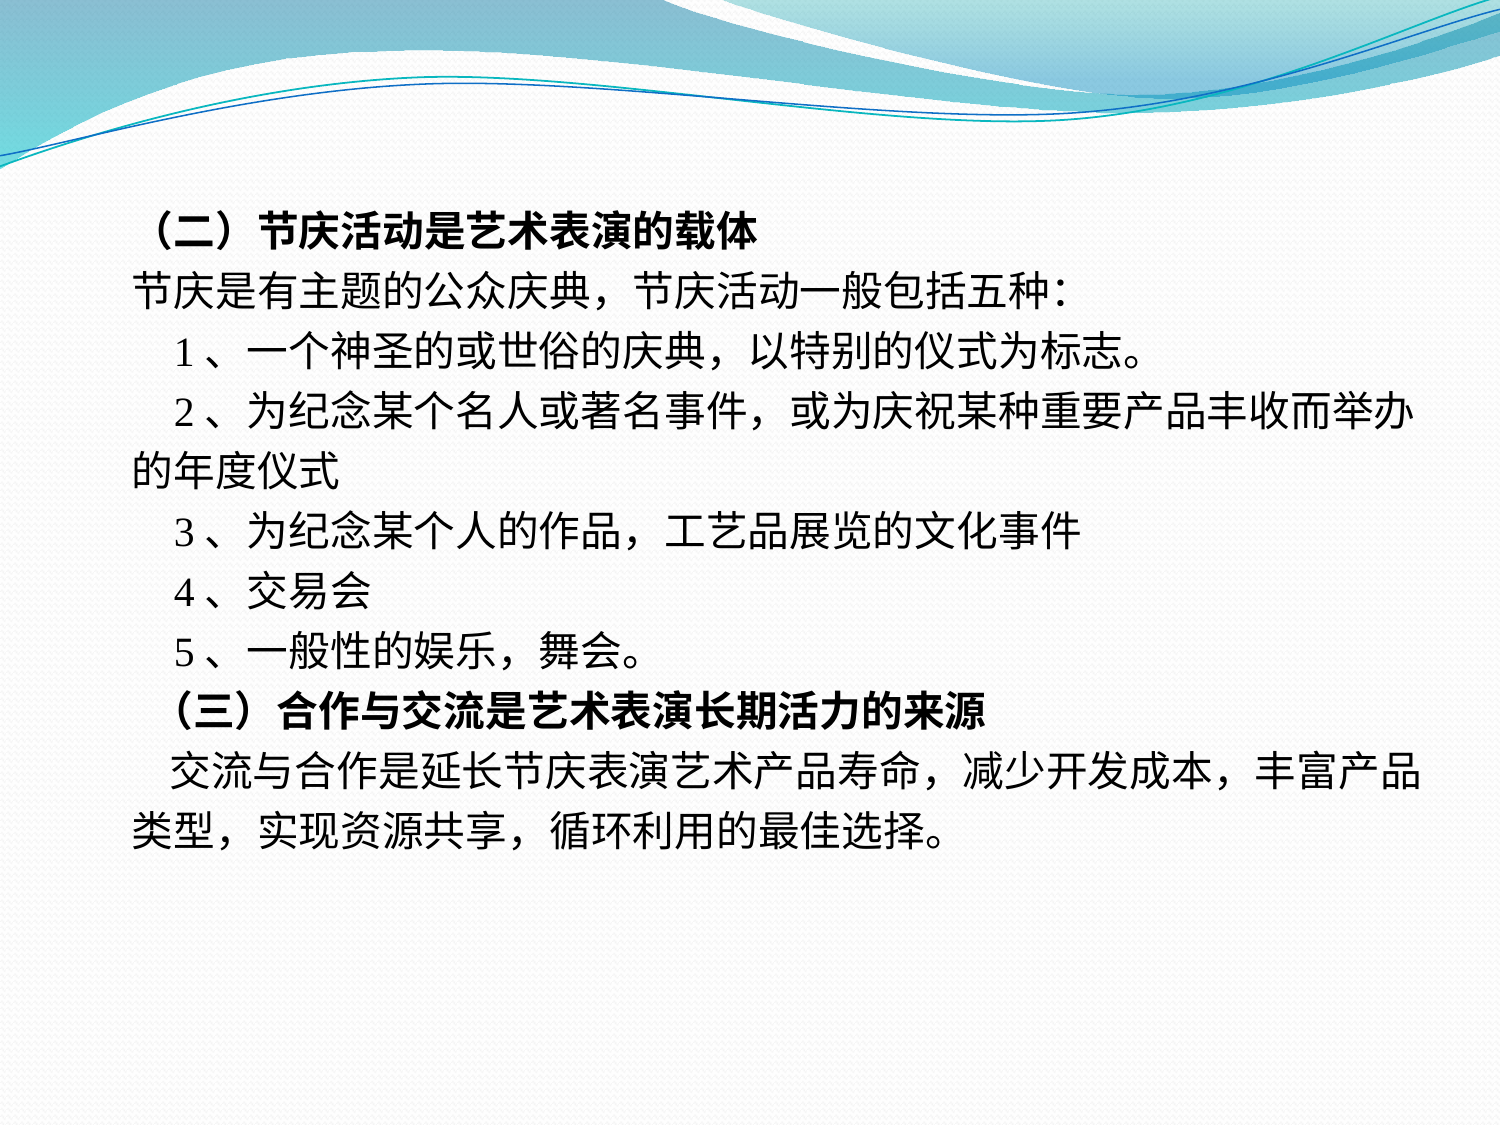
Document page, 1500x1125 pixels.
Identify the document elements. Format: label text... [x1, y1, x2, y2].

text_box （二）节庆活动是艺术表演的载体 节庆是有主题的公众庆典，节庆活动一般包括五种： 1、一个神圣的或世俗的庆典，以特别的仪式为标志。 2、为纪念某个名人或著名事件，或为庆祝某种重要产品丰收而举办的年度仪式 3、为纪念某个人的作品，工艺品展览的文化事件 4、交易会 5、一般性的娱乐，舞会。 （三）合作与交流是艺术表演长期活力的来源 交流与合作是延长节庆表演艺术产品寿命，减少开发成本，丰富产品类型，实现资源共享，循环利用的最佳选择。 [117, 187, 1459, 863]
